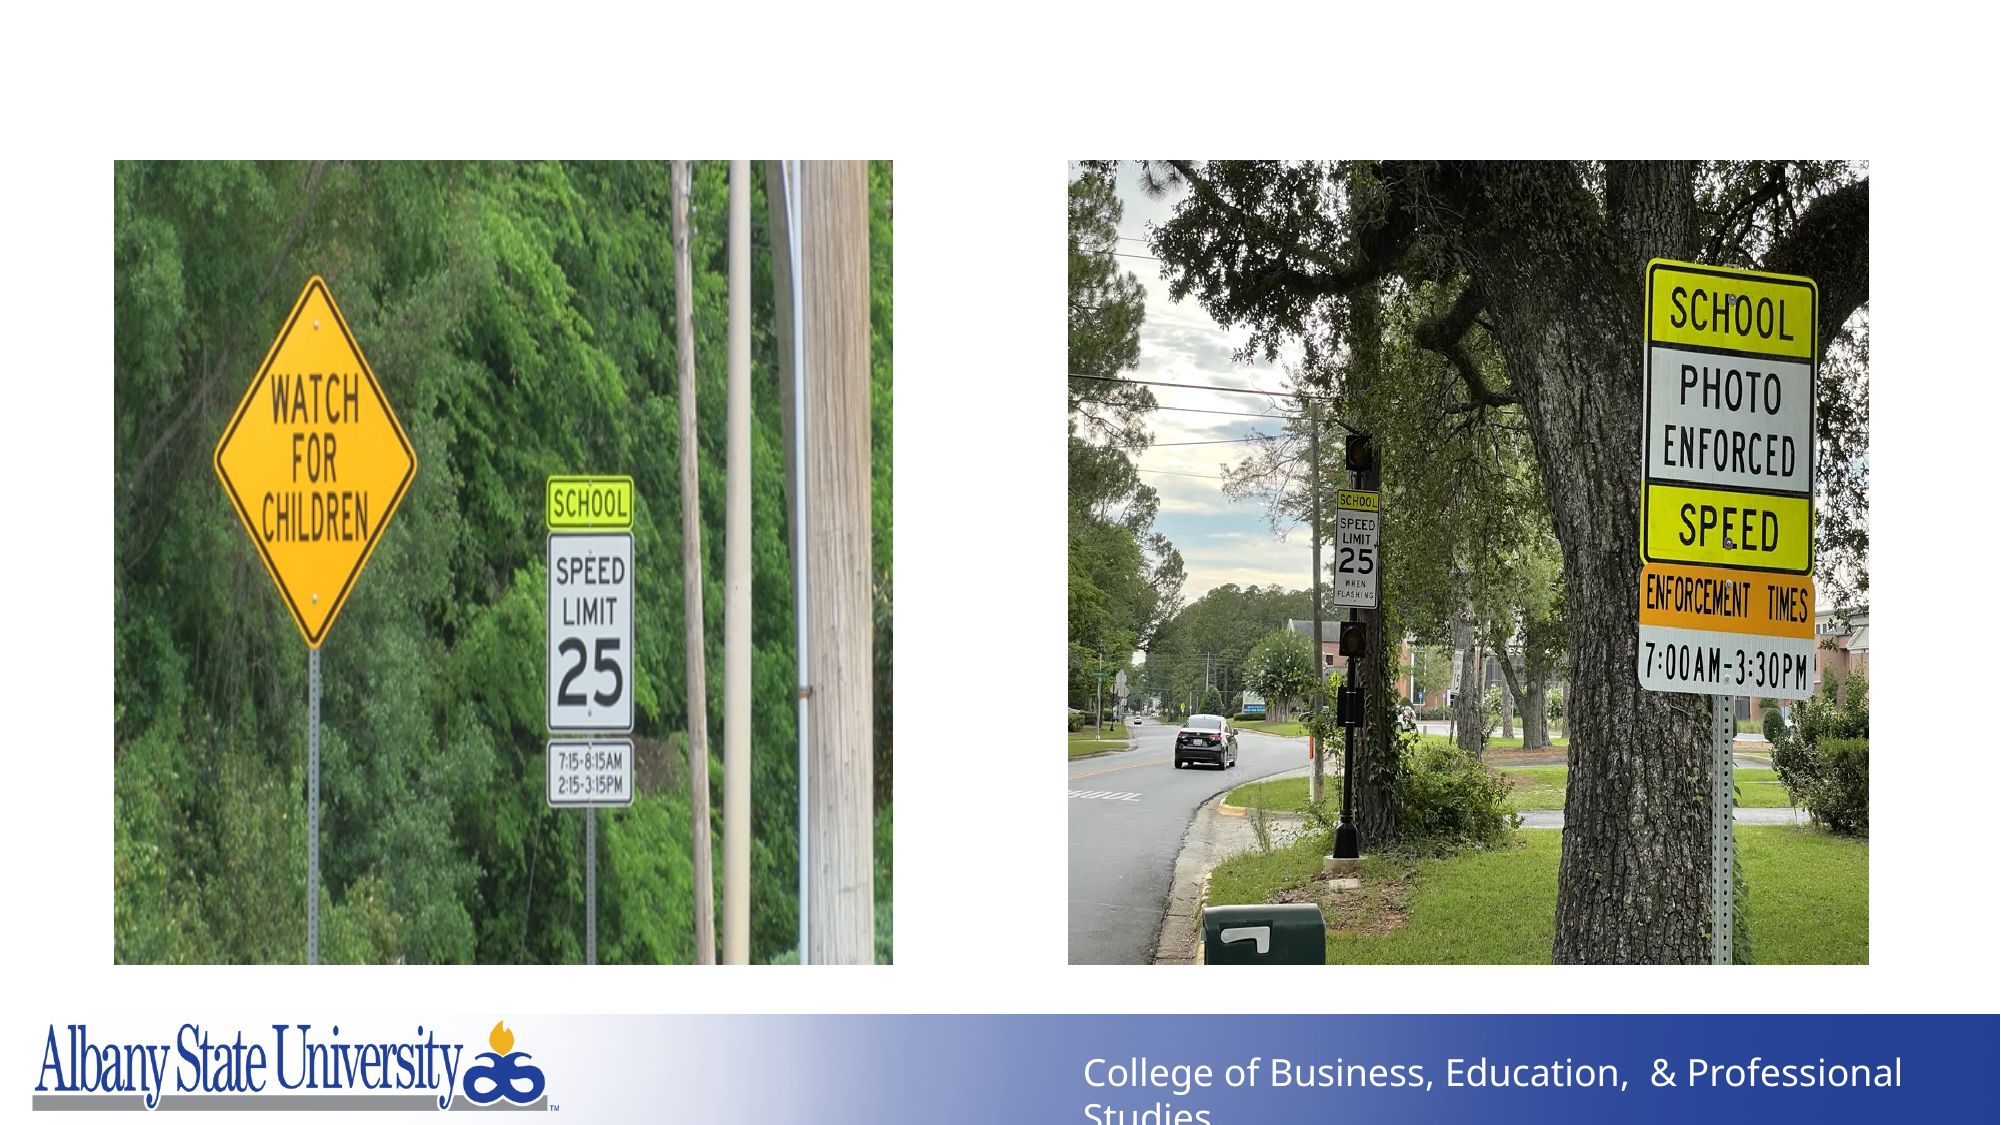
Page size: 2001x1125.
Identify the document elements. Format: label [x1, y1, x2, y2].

picture [114, 159, 893, 965]
picture [1067, 159, 1869, 965]
picture [0, 1014, 2000, 1125]
